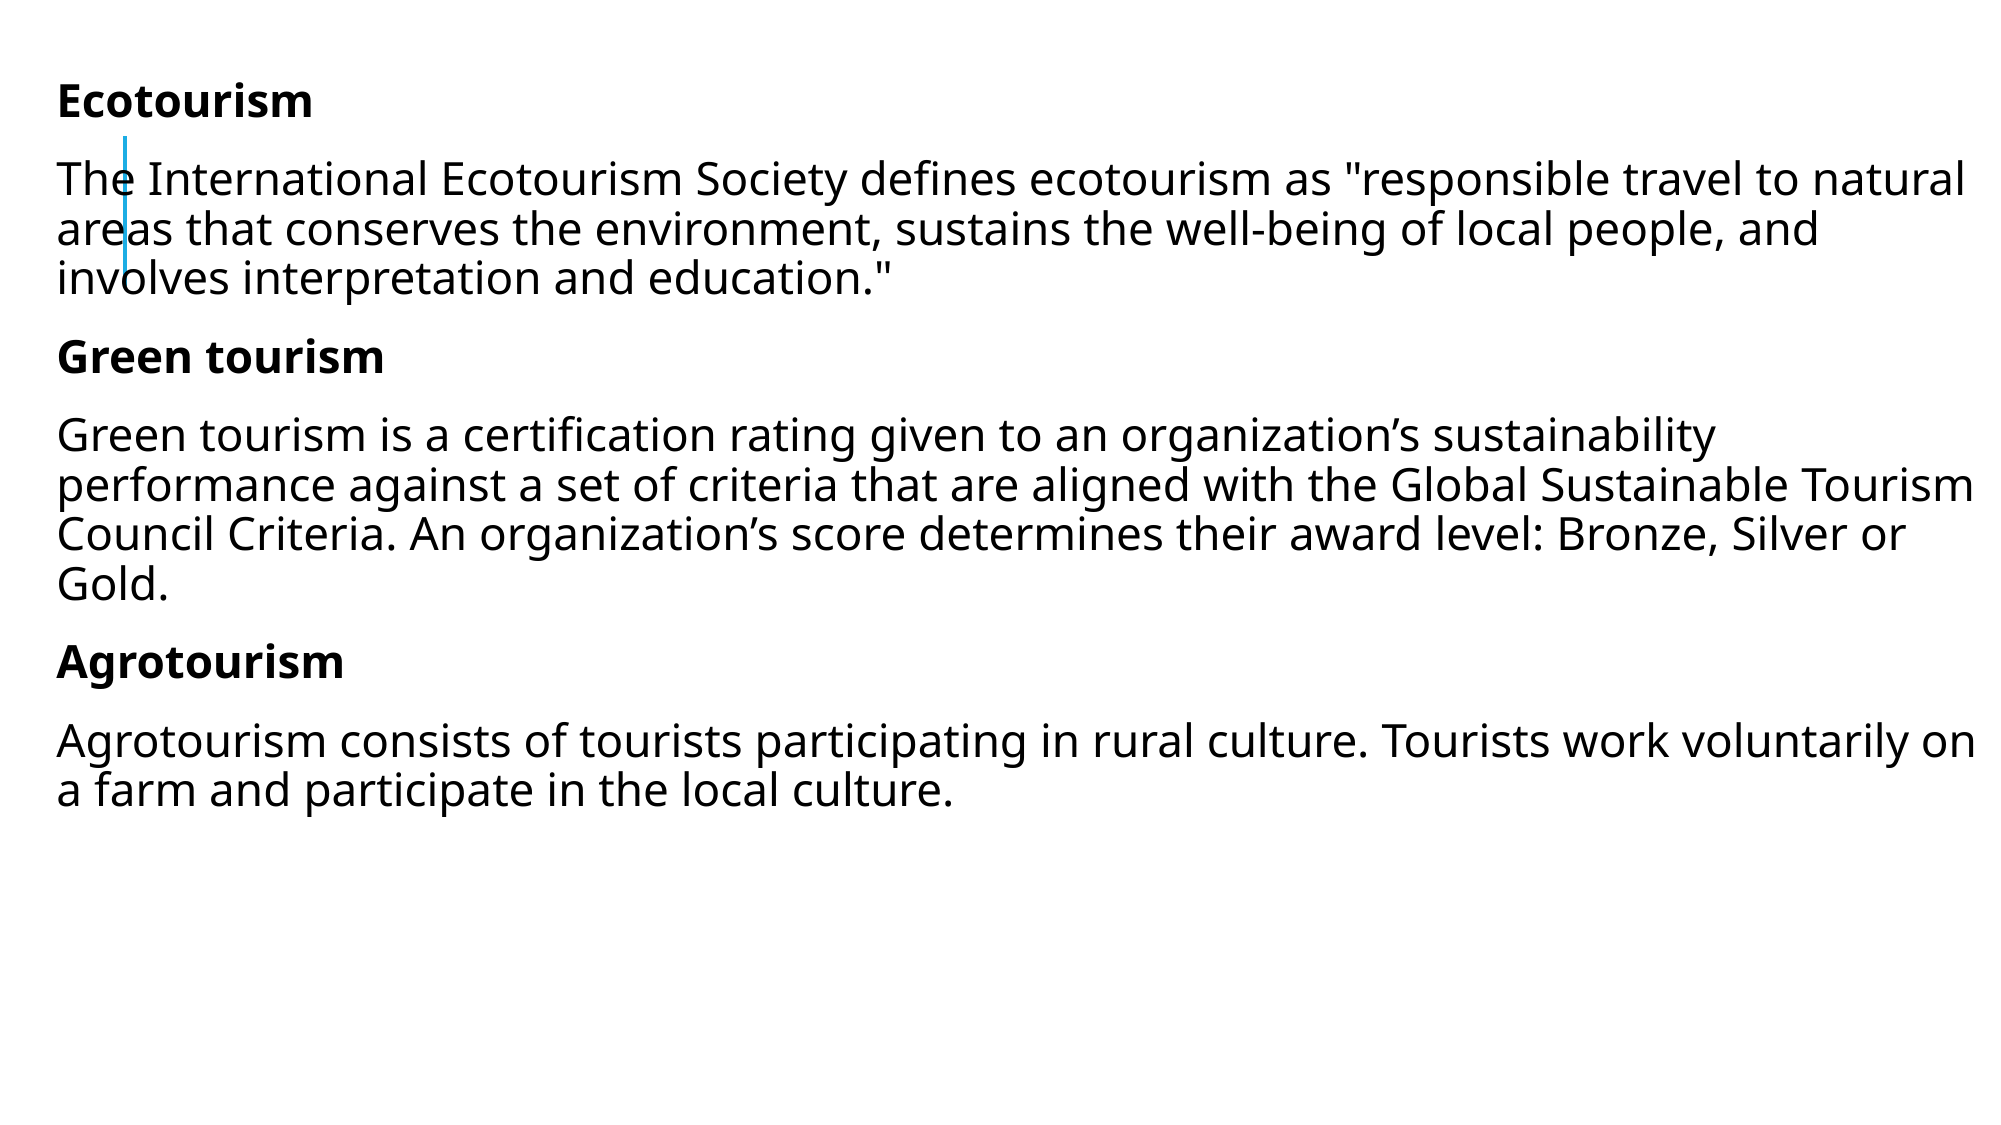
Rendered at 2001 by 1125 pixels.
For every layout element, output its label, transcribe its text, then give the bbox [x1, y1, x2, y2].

list Ecotourism The International Ecotourism Society defines ecotourism as "responsible travel to natural areas that conserves the environment, sustains the well-being of local people, and involves interpretation and education." Green tourism Green tourism is a certification rating given to an organization’s sustainability performance against a set of criteria that are aligned with the Global Sustainable Tourism Council Criteria. An organization’s score determines their award level: Bronze, Silver or Gold. Agrotourism Agrotourism consists of tourists participating in rural culture. Tourists work voluntarily on a farm and participate in the local culture. [33, 70, 2000, 1075]
